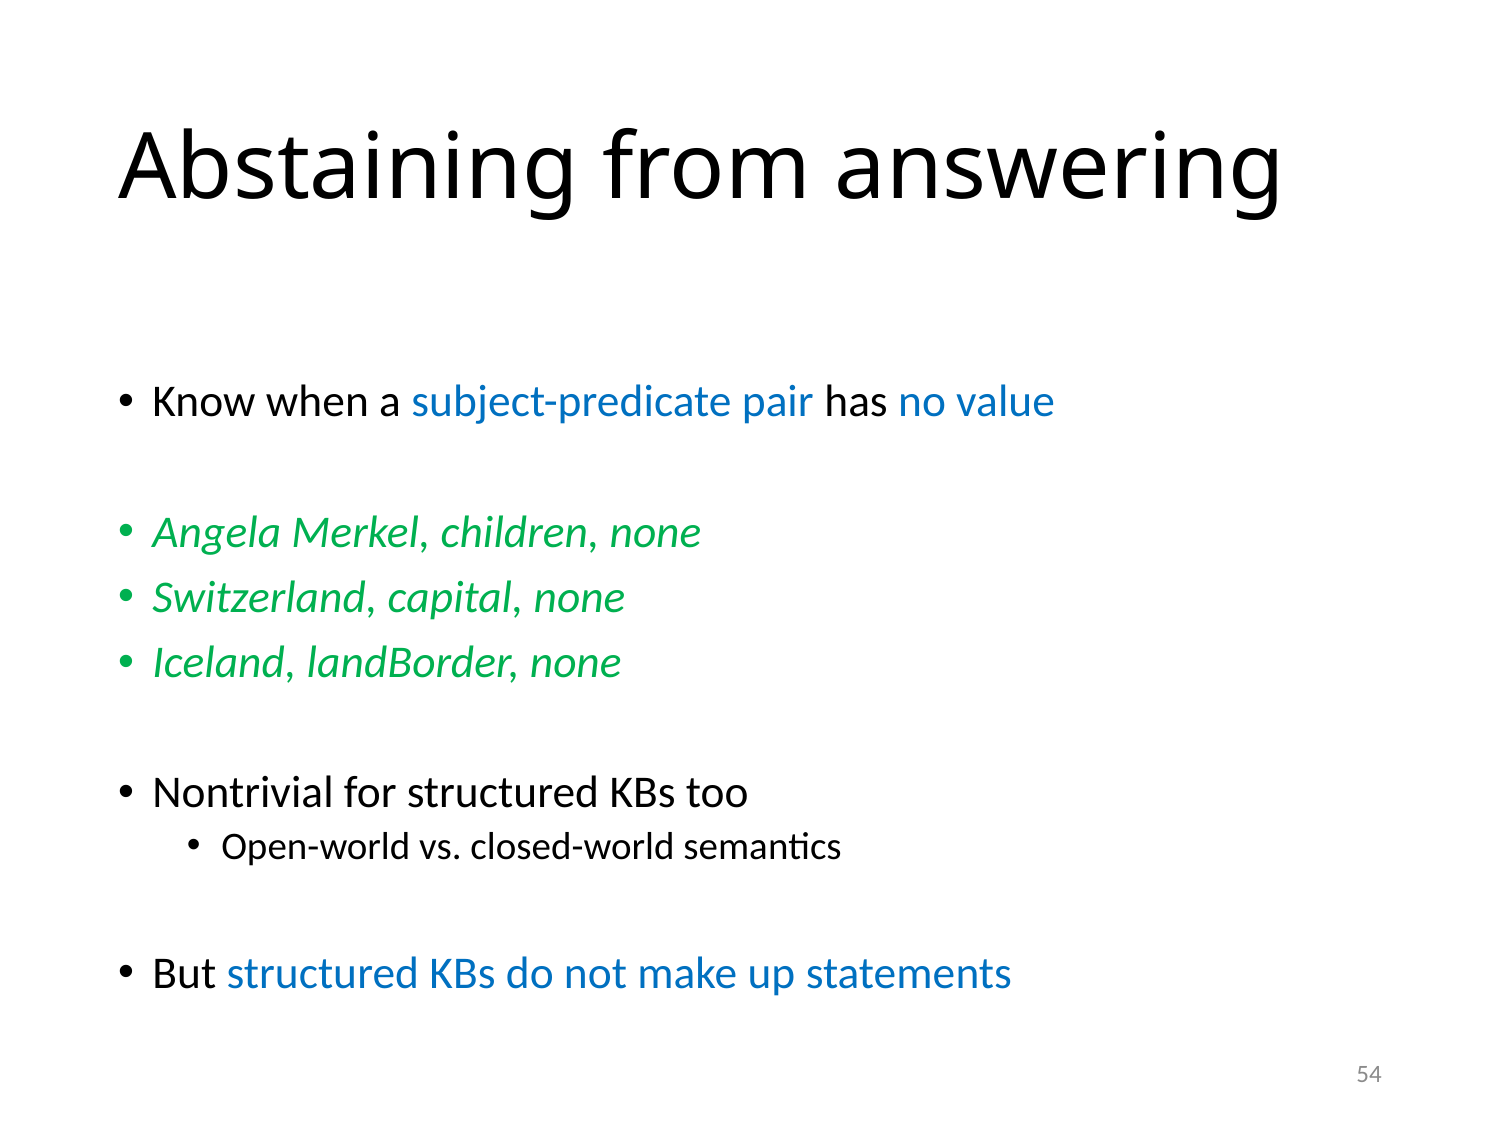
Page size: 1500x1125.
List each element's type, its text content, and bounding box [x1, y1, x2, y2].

slide_number 54 [1059, 1042, 1397, 1103]
list Know when a subject-predicate pair has no value Angela Merkel, children, none Switzerland, capital, none Iceland, landBorder, none Nontrivial for structured KBs too Open-world vs. closed-world semantics But structured KBs do not make up statements [103, 299, 1397, 1014]
title Abstaining from answering [103, 59, 1397, 278]
